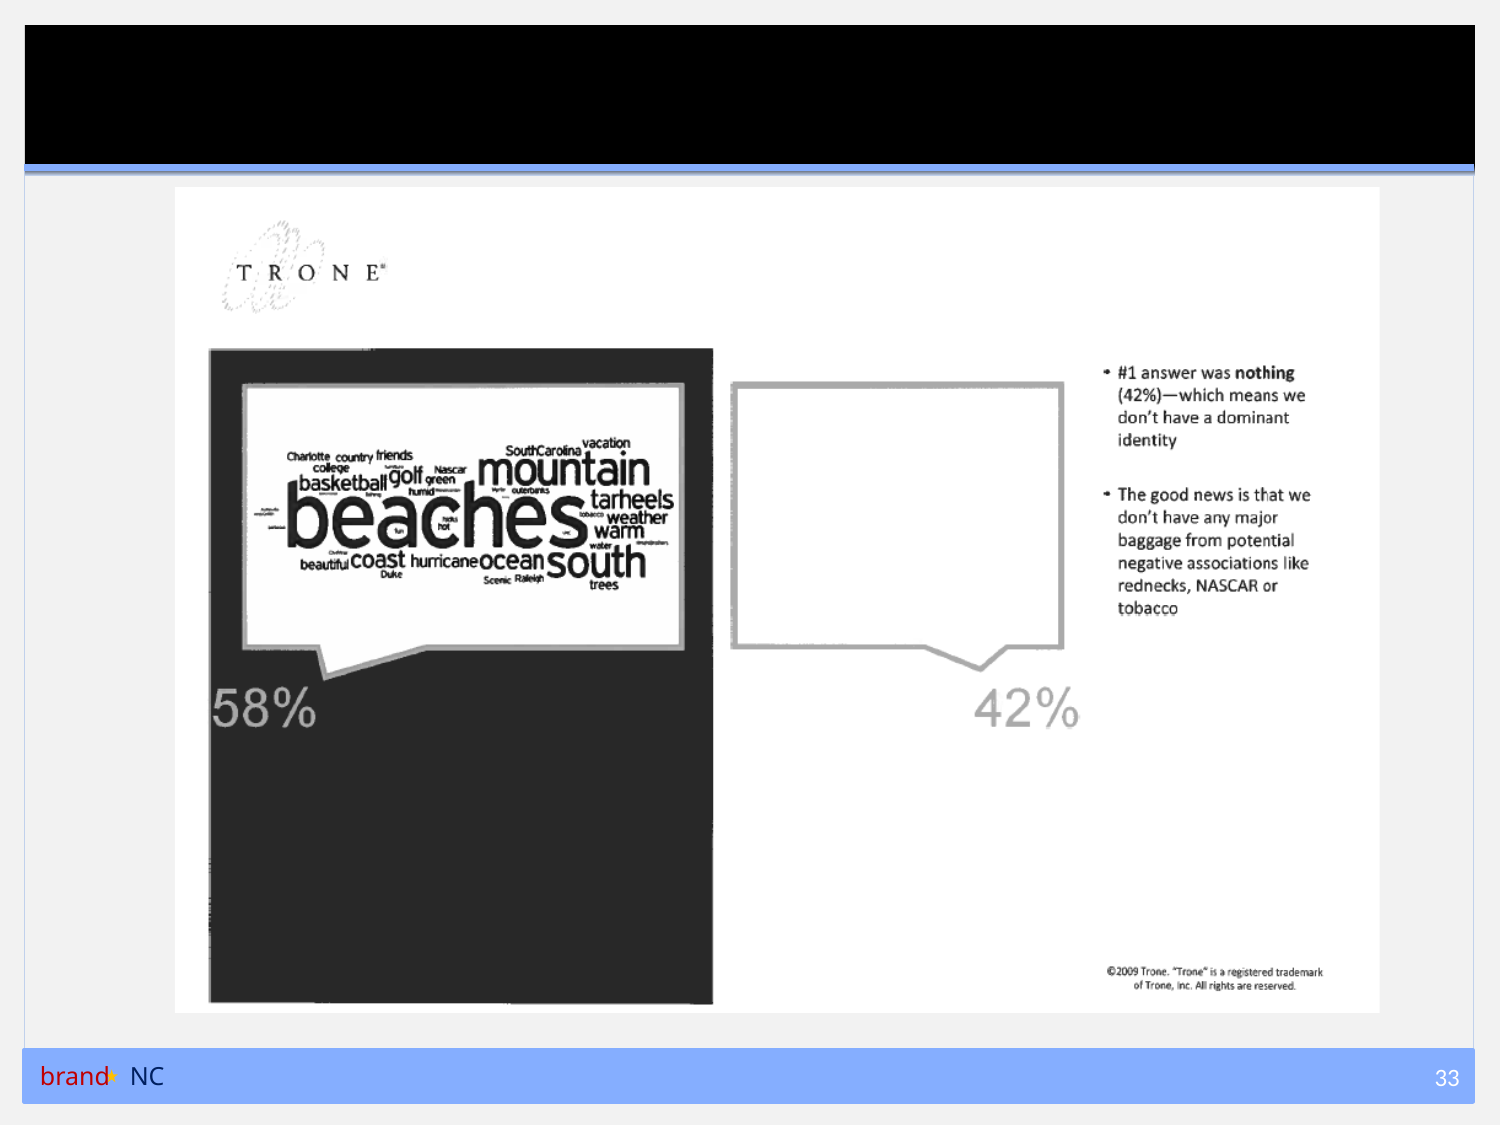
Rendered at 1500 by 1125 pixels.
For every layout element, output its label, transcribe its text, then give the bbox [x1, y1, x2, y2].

slide_number 33 [1125, 1050, 1475, 1103]
picture [174, 187, 1380, 1013]
slide_number brand NC [24, 1045, 375, 1106]
